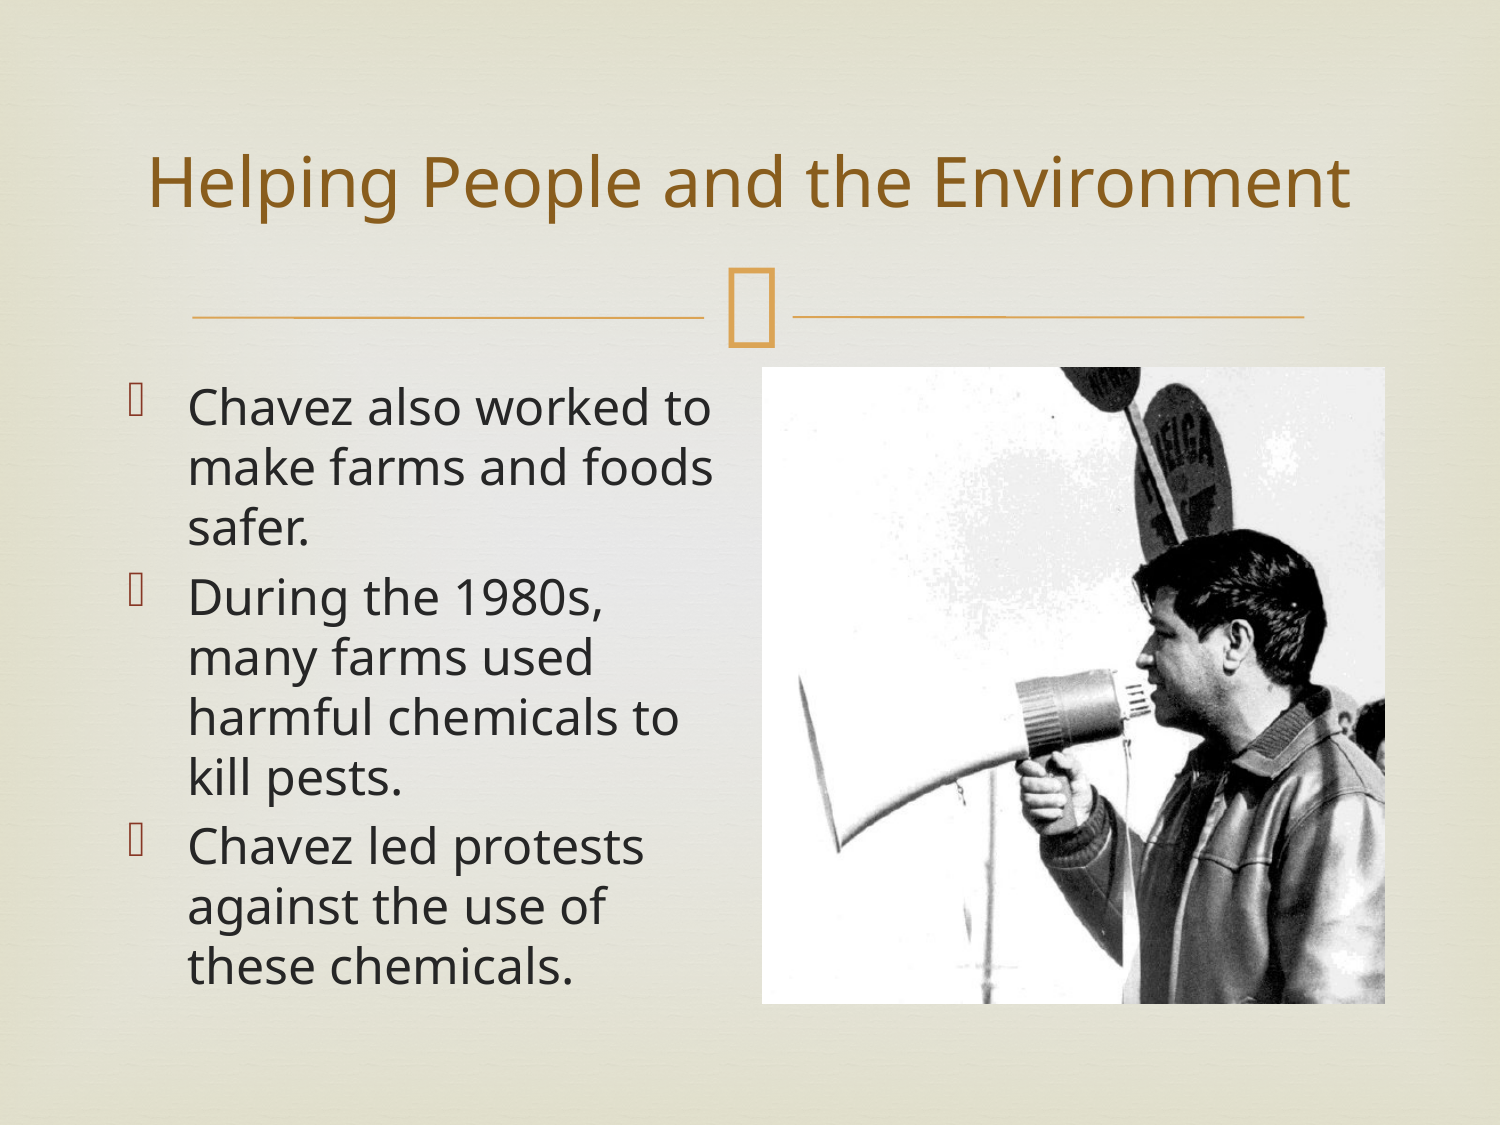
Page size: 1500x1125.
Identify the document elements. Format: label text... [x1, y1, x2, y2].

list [762, 366, 1386, 1004]
title Helping People and the Environment [112, 93, 1386, 267]
list Chavez also worked to make farms and foods safer. During the 1980s, many farms used harmful chemicals to kill pests. Chavez led protests against the use of these chemicals. [112, 367, 737, 1004]
